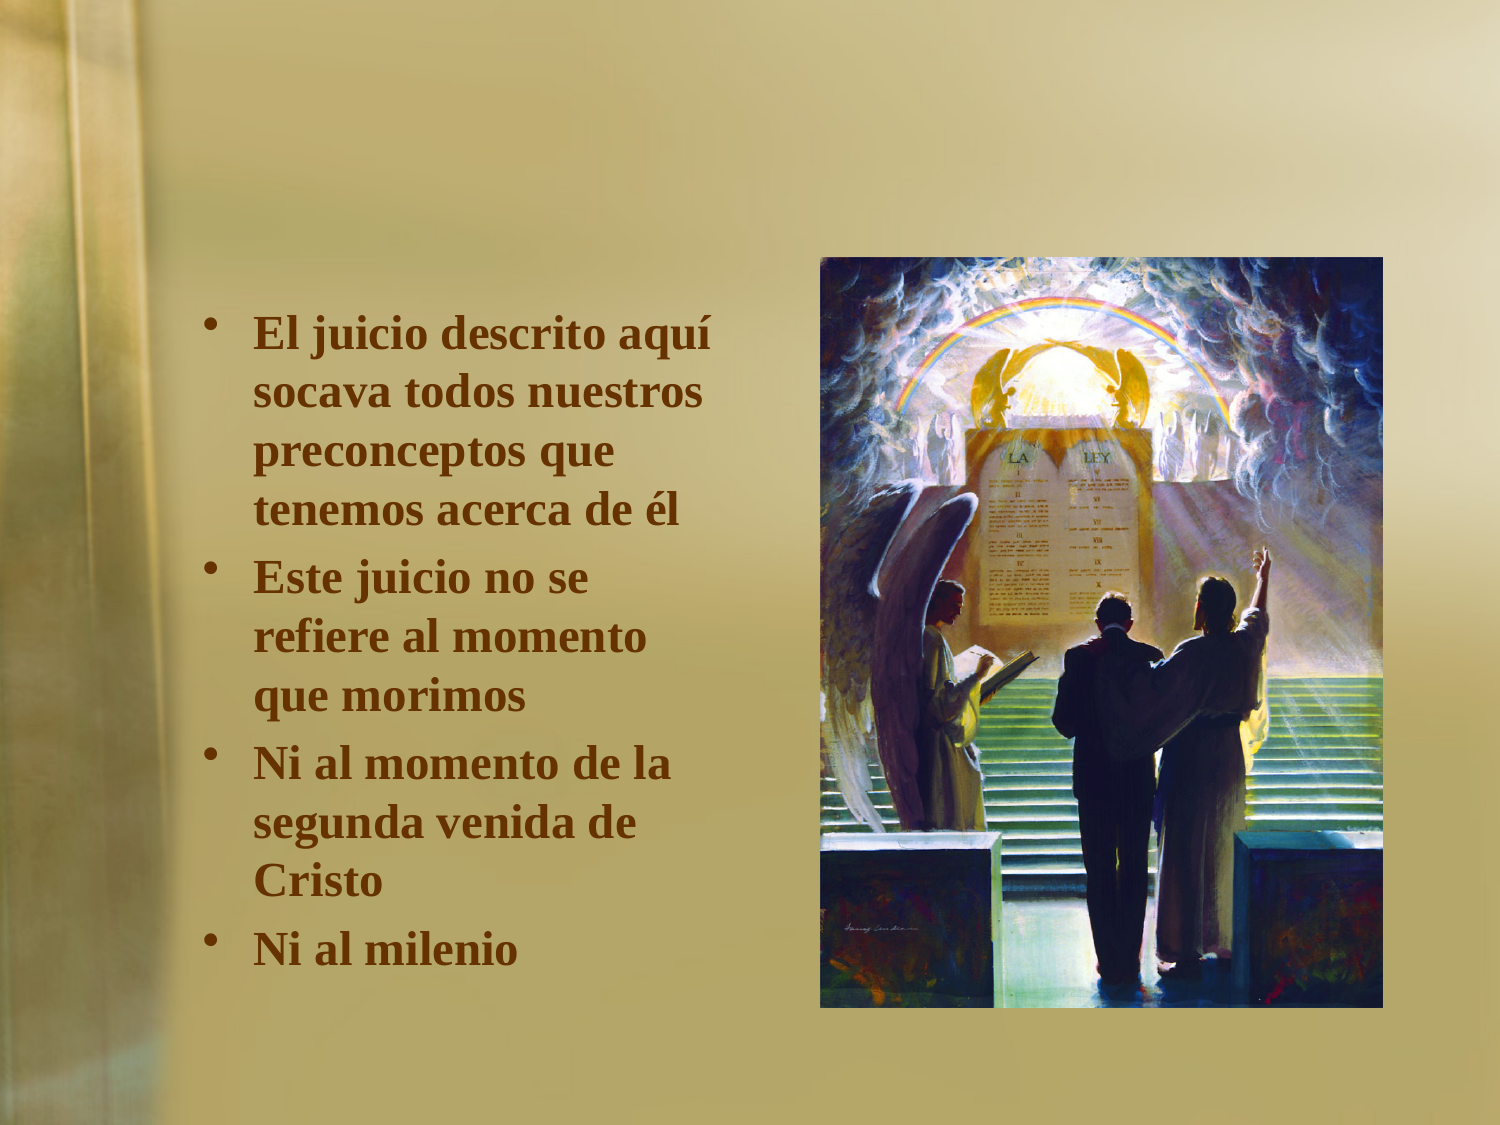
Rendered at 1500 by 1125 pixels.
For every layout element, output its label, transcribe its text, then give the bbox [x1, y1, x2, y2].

list El juicio descrito aquí socava todos nuestros preconceptos que tenemos acerca de él Este juicio no se refiere al momento que morimos Ni al momento de la segunda venida de Cristo Ni al milenio [187, 292, 751, 988]
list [820, 257, 1384, 1008]
picture [0, 0, 1500, 1125]
